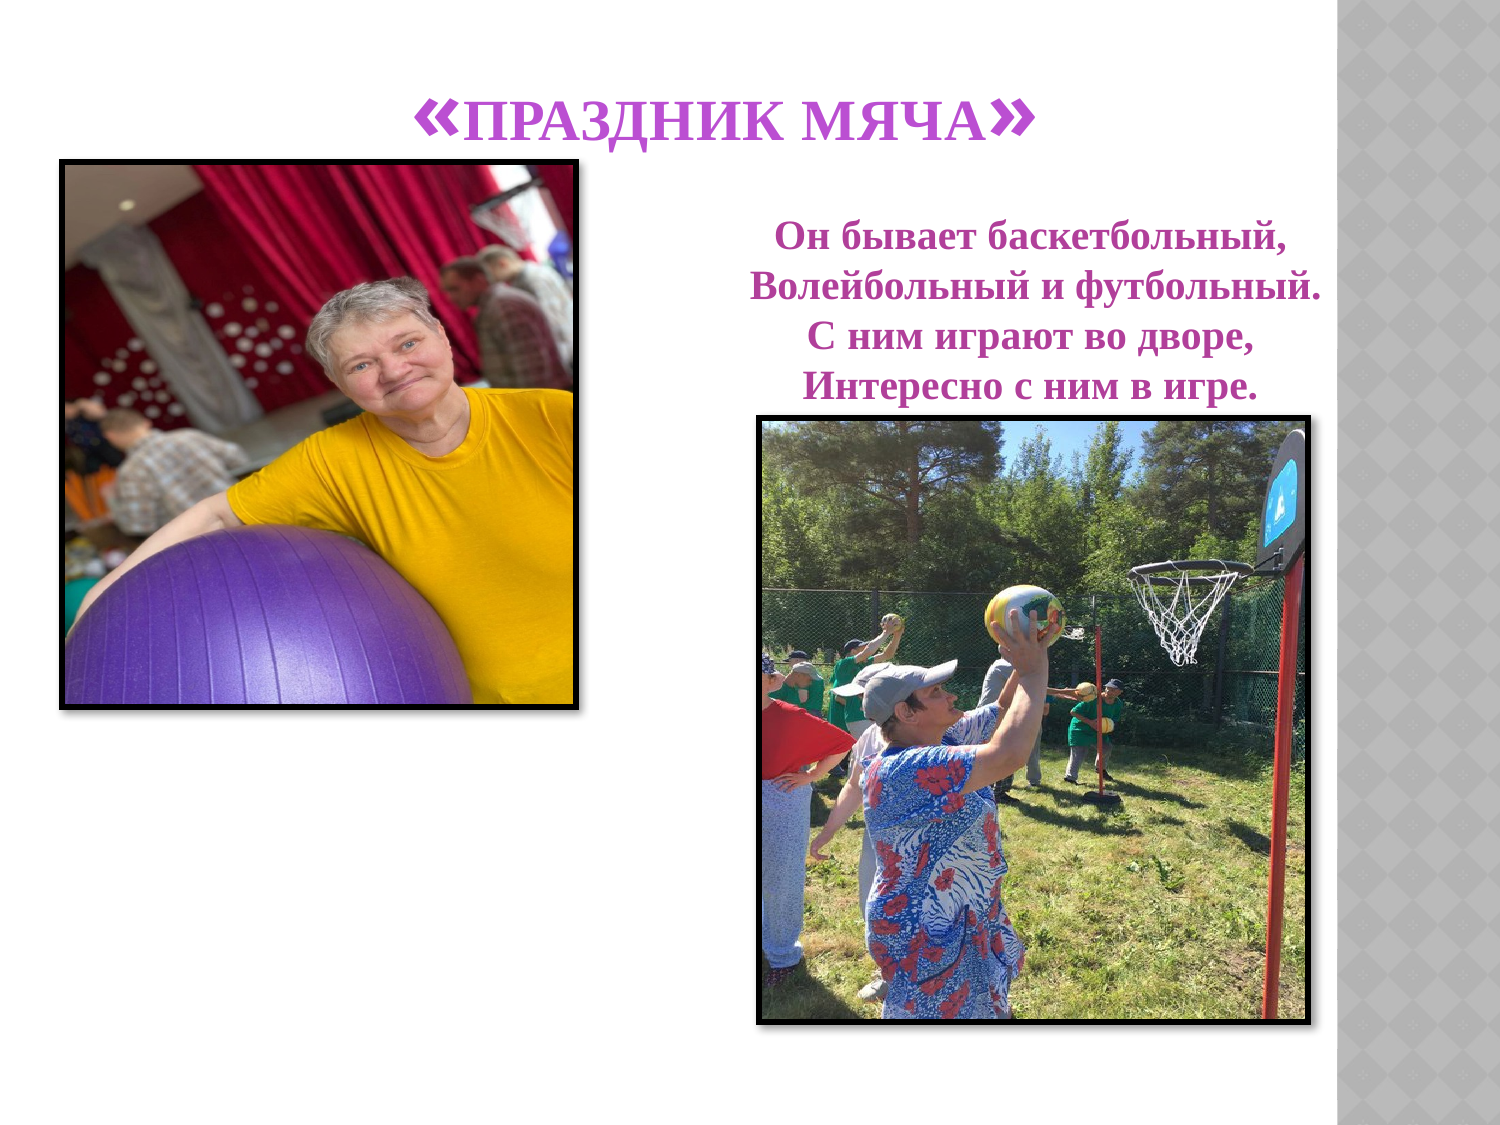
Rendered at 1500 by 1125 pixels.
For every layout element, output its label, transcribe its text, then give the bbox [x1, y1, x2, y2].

picture [761, 420, 1306, 1019]
picture [64, 164, 574, 705]
text_box Он бывает баскетбольный, Волейбольный и футбольный. С ним играют во дворе, Интересно с ним в игре. [655, 200, 1406, 465]
text_box «ПРАЗДНИК МЯЧА» [395, 49, 1054, 165]
